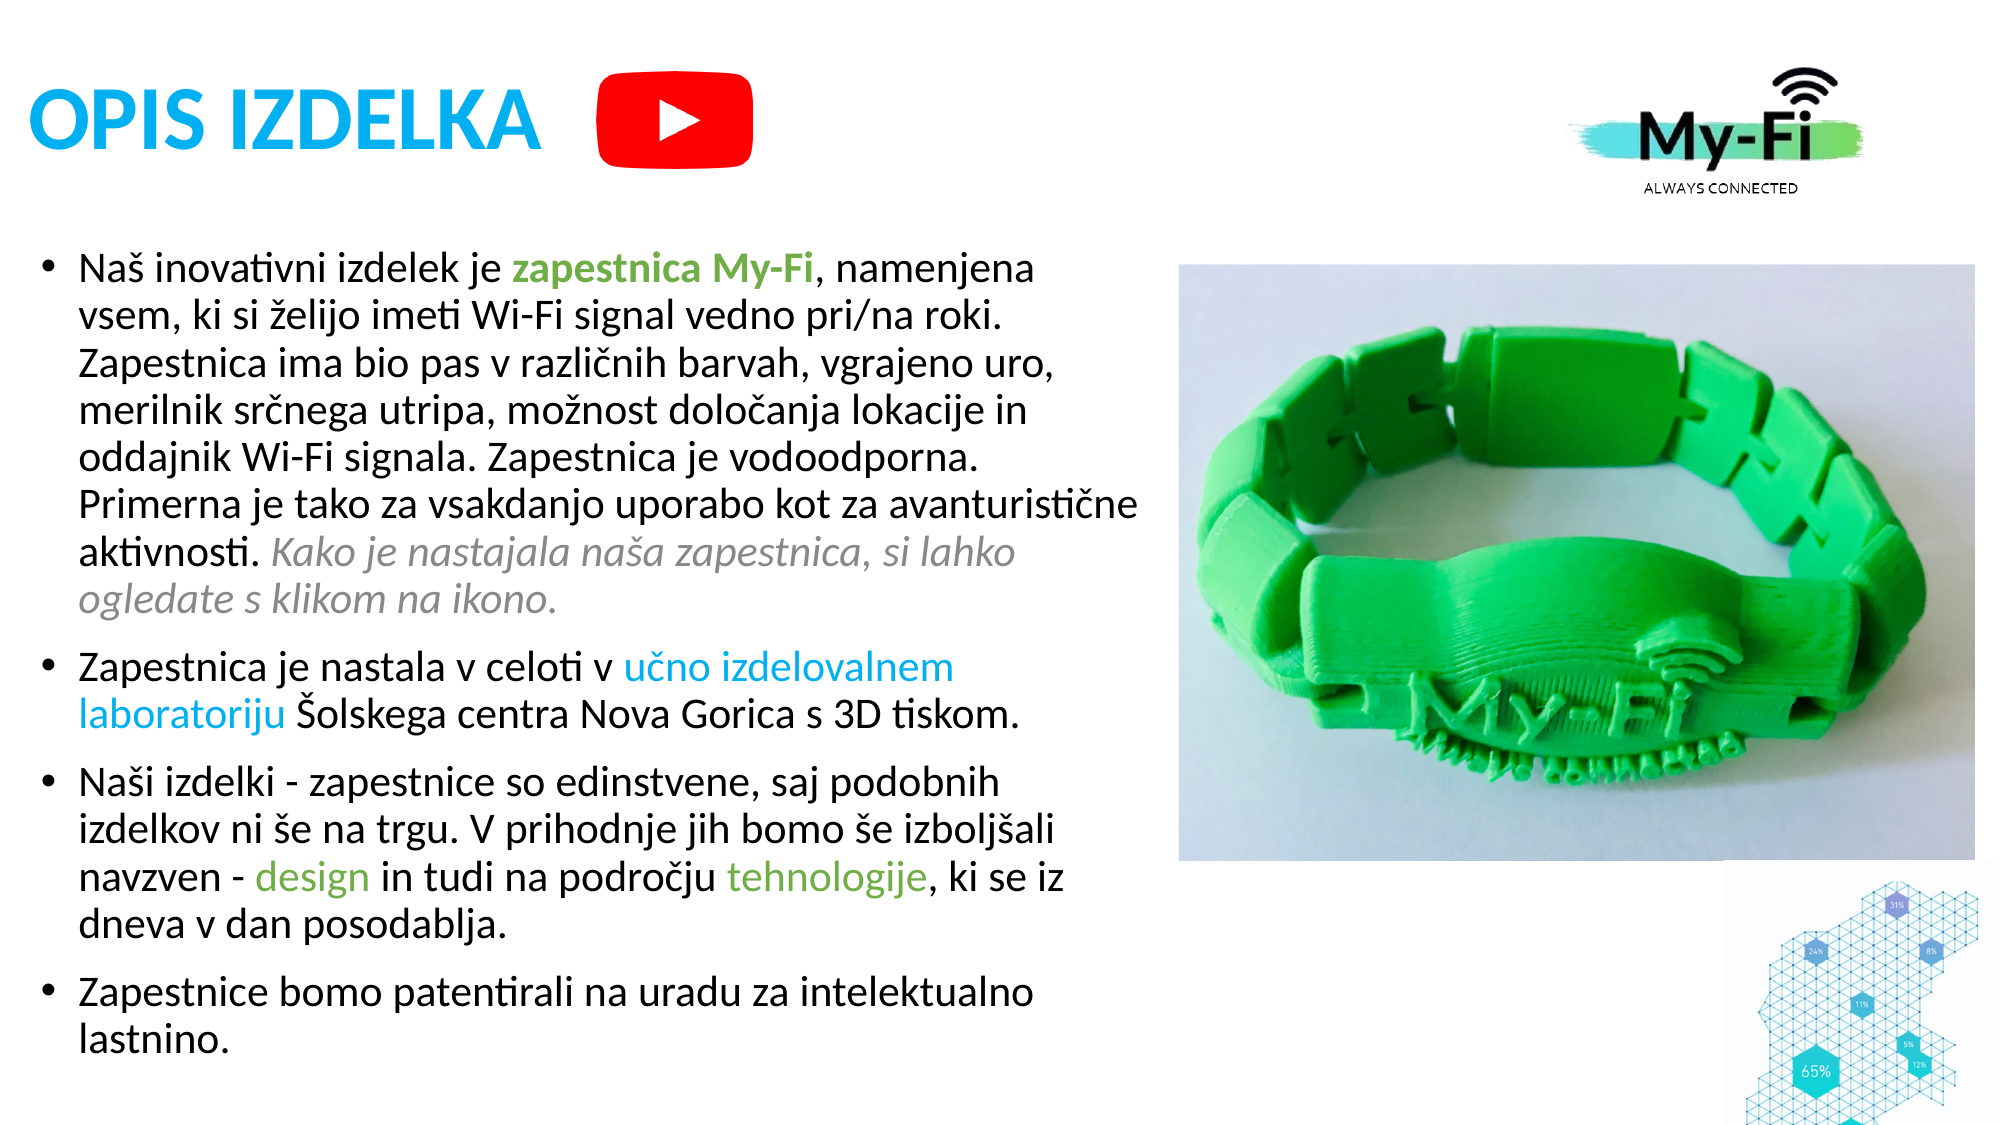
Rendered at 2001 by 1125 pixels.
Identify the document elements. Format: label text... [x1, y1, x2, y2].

list Naš inovativni izdelek je zapestnica My-Fi, namenjena vsem, ki si želijo imeti Wi-Fi signal vedno pri/na roki. Zapestnica ima bio pas v različnih barvah, vgrajeno uro, merilnik srčnega utripa, možnost določanja lokacije in oddajnik Wi-Fi signala. Zapestnica je vodoodporna. Primerna je tako za vsakdanjo uporabo kot za avanturistične aktivnosti. Kako je nastajala naša zapestnica, si lahko ogledate s klikom na ikono. Zapestnica je nastala v celoti v učno izdelovalnem laboratoriju Šolskega centra Nova Gorica s 3D tiskom. Naši izdelki - zapestnice so edinstvene, saj podobnih izdelkov ni še na trgu. V prihodnje jih bomo še izboljšali navzven - design in tudi na področju tehnologije, ki se iz dneva v dan posodablja. Zapestnice bomo patentirali na uradu za intelektualno lastnino. [25, 237, 1154, 1051]
picture [596, 71, 753, 169]
picture [1180, 24, 1999, 1125]
title OPIS IZDELKA [13, 11, 1739, 229]
